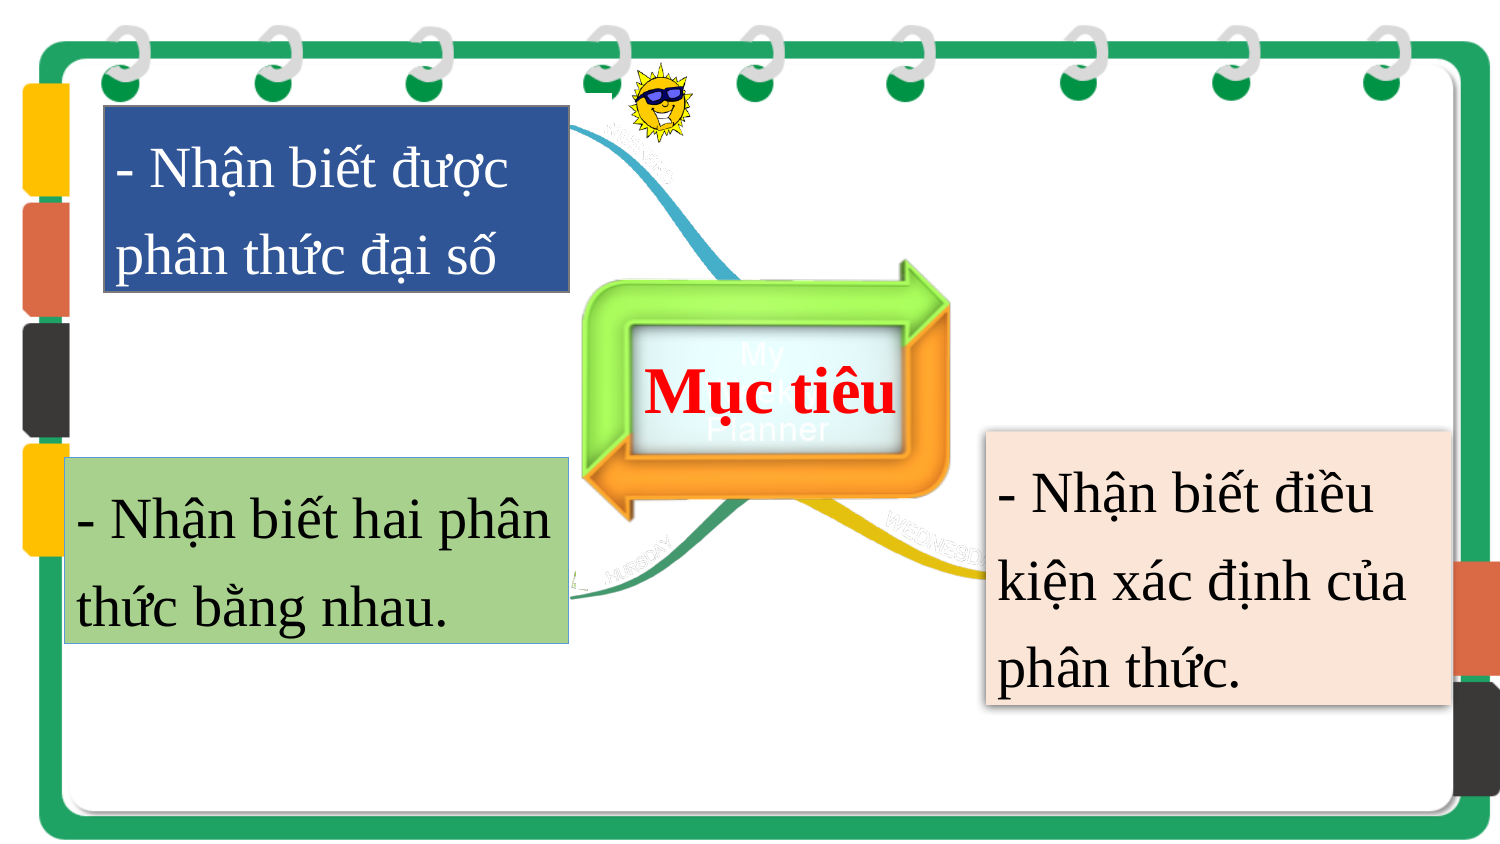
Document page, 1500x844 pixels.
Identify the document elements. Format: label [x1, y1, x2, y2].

text_box [549, 389, 670, 660]
text_box [670, 342, 1070, 689]
picture [5, 14, 1500, 844]
text_box [512, 57, 828, 371]
